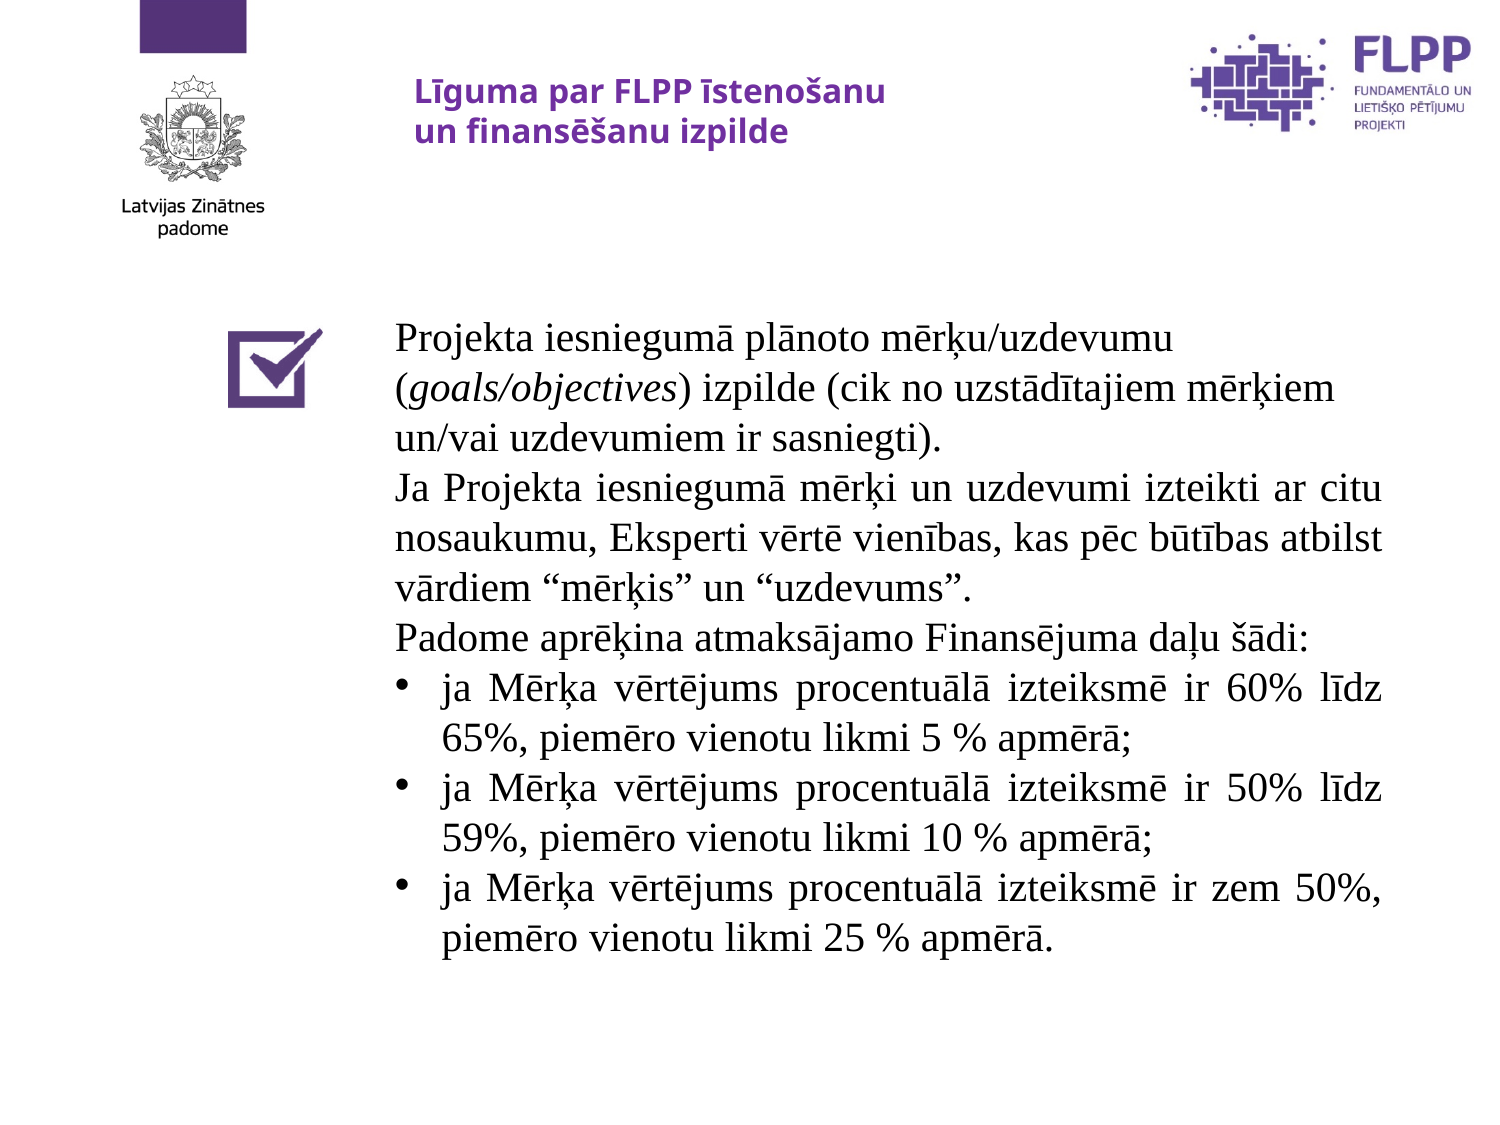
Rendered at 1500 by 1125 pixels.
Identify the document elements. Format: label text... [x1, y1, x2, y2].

picture [1160, 3, 1500, 162]
title Līguma par FLPP īstenošanu un finansēšanu izpilde [398, 62, 1398, 240]
text_box Projekta iesniegumā plānoto mērķu/uzdevumu (goals/objectives) izpilde (cik no uzstādītajiem mērķiem un/vai uzdevumiem ir sasniegti). Ja Projekta iesniegumā mērķi un uzdevumi izteikti ar citu nosaukumu, Eksperti vērtē vienības, kas pēc būtības atbilst vārdiem “mērķis” un “uzdevums”. Padome aprēķina atmaksājamo Finansējuma daļu šādi: ja Mērķa vērtējums procentuālā izteiksmē ir 60% līdz 65%, piemēro vienotu likmi 5 % apmērā; ja Mērķa vērtējums procentuālā izteiksmē ir 50% līdz 59%, piemēro vienotu likmi 10 % apmērā; ja Mērķa vērtējums procentuālā izteiksmē ir zem 50%, piemēro vienotu likmi 25 % apmērā. [380, 251, 1398, 967]
picture [48, 0, 338, 321]
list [228, 320, 323, 415]
